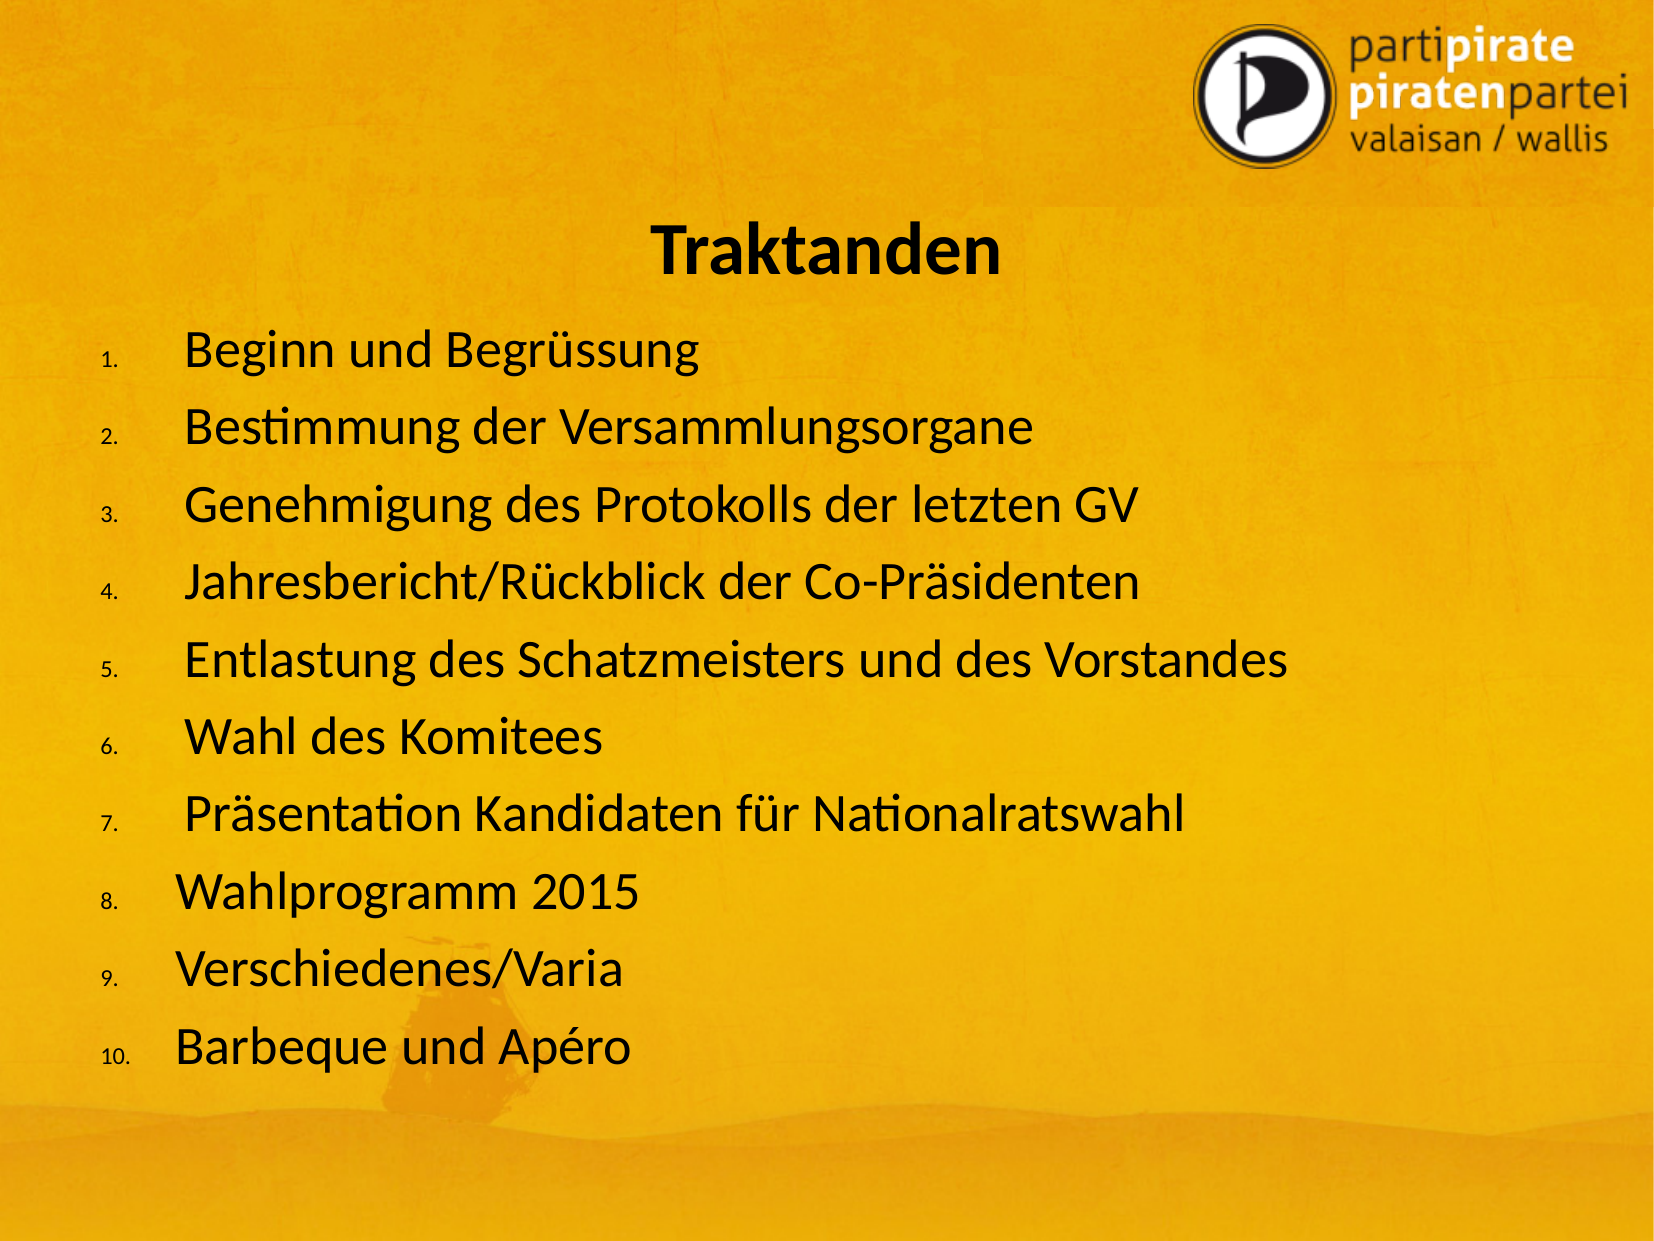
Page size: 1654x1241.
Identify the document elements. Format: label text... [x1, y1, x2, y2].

list Beginn und Begrüssung Bestimmung der Versammlungsorgane Genehmigung des Protokolls der letzten GV Jahresbericht/Rückblick der Co-Präsidenten Entlastung des Schatzmeisters und des Vorstandes Wahl des Komitees Präsentation Kandidaten für Nationalratswahl Wahlprogramm 2015 Verschiedenes/Varia Barbeque und Apéro [82, 312, 1571, 1109]
title Traktanden [82, 141, 1571, 312]
picture [0, 0, 1654, 1241]
